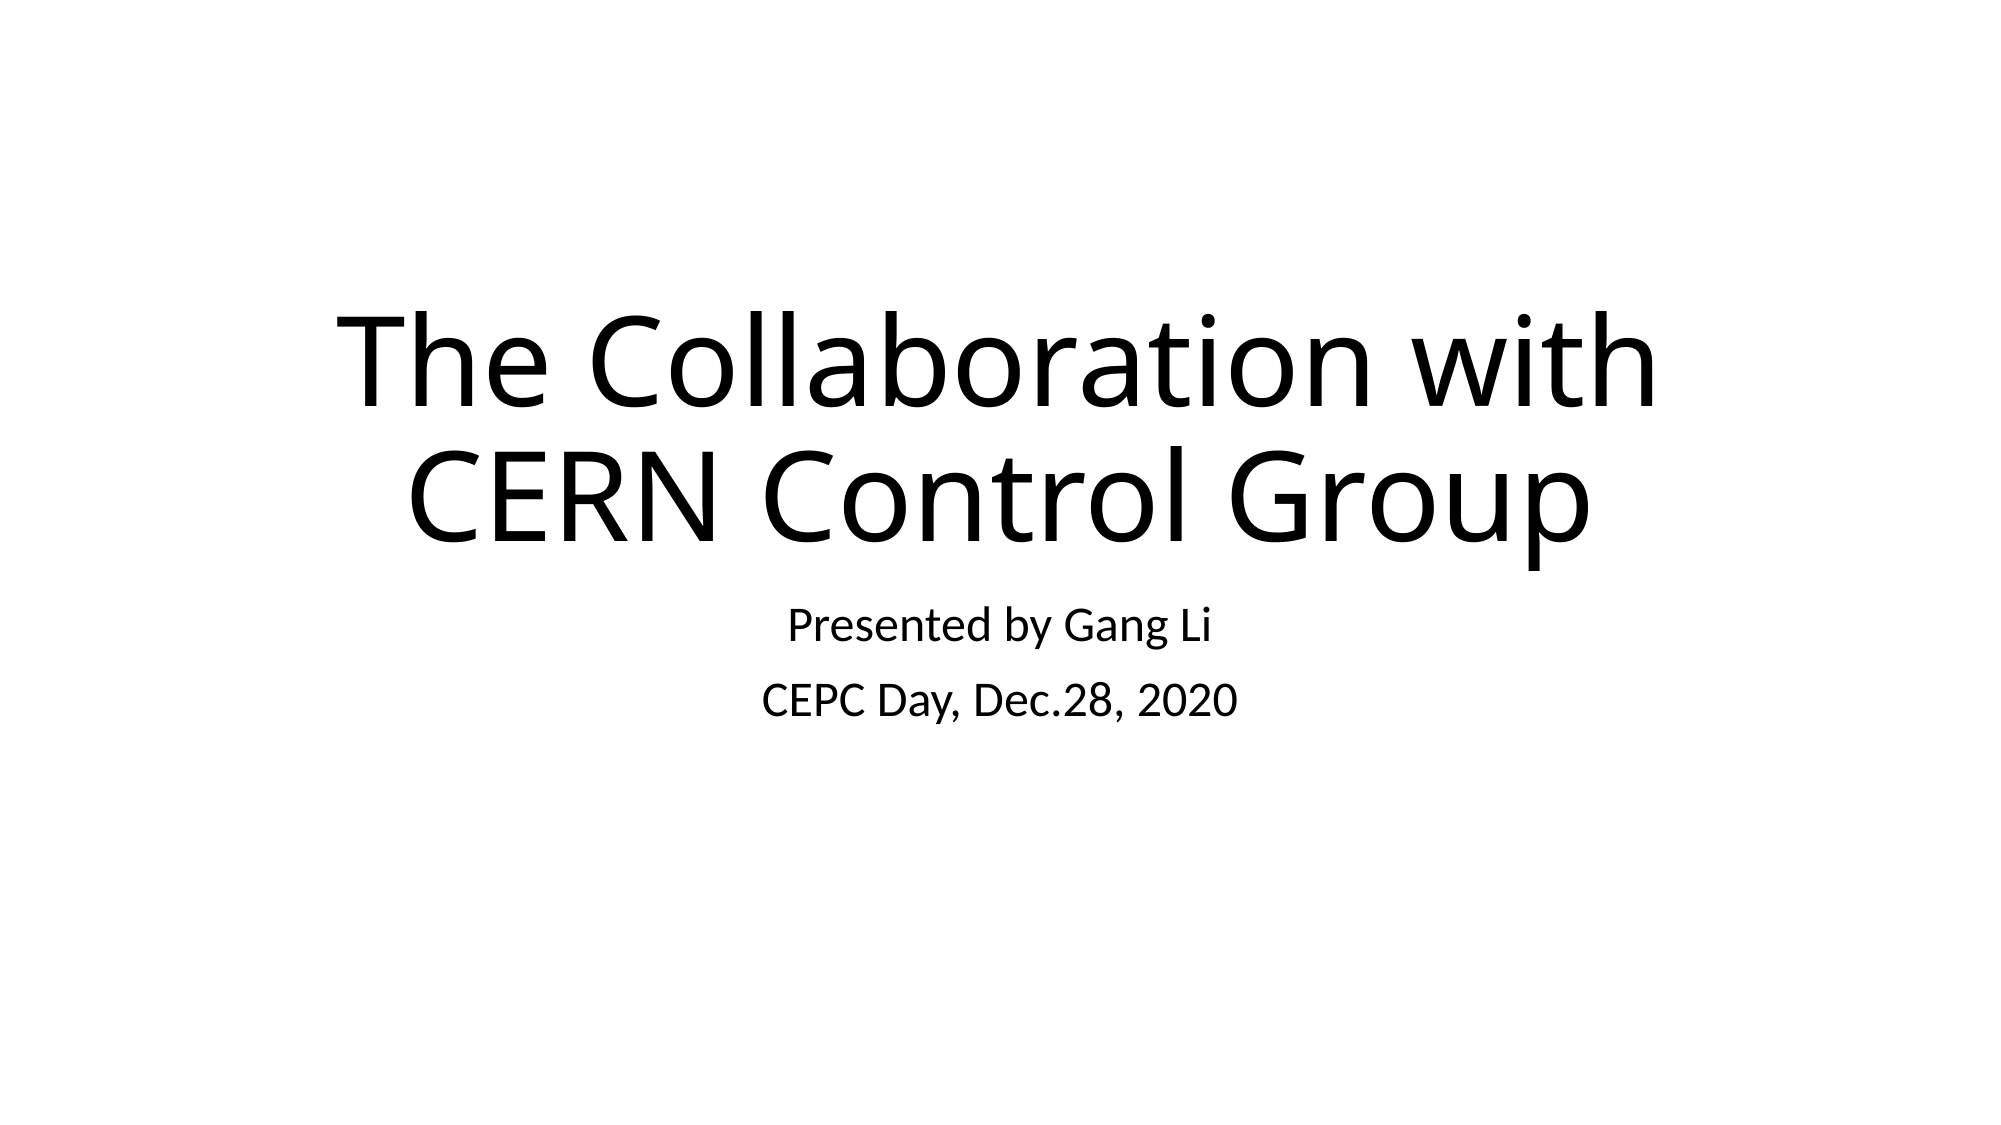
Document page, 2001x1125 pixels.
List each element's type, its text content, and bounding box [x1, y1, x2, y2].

title The Collaboration with CERN Control Group [249, 184, 1750, 576]
subtitle Presented by Gang Li CEPC Day, Dec.28, 2020 [249, 590, 1750, 863]
